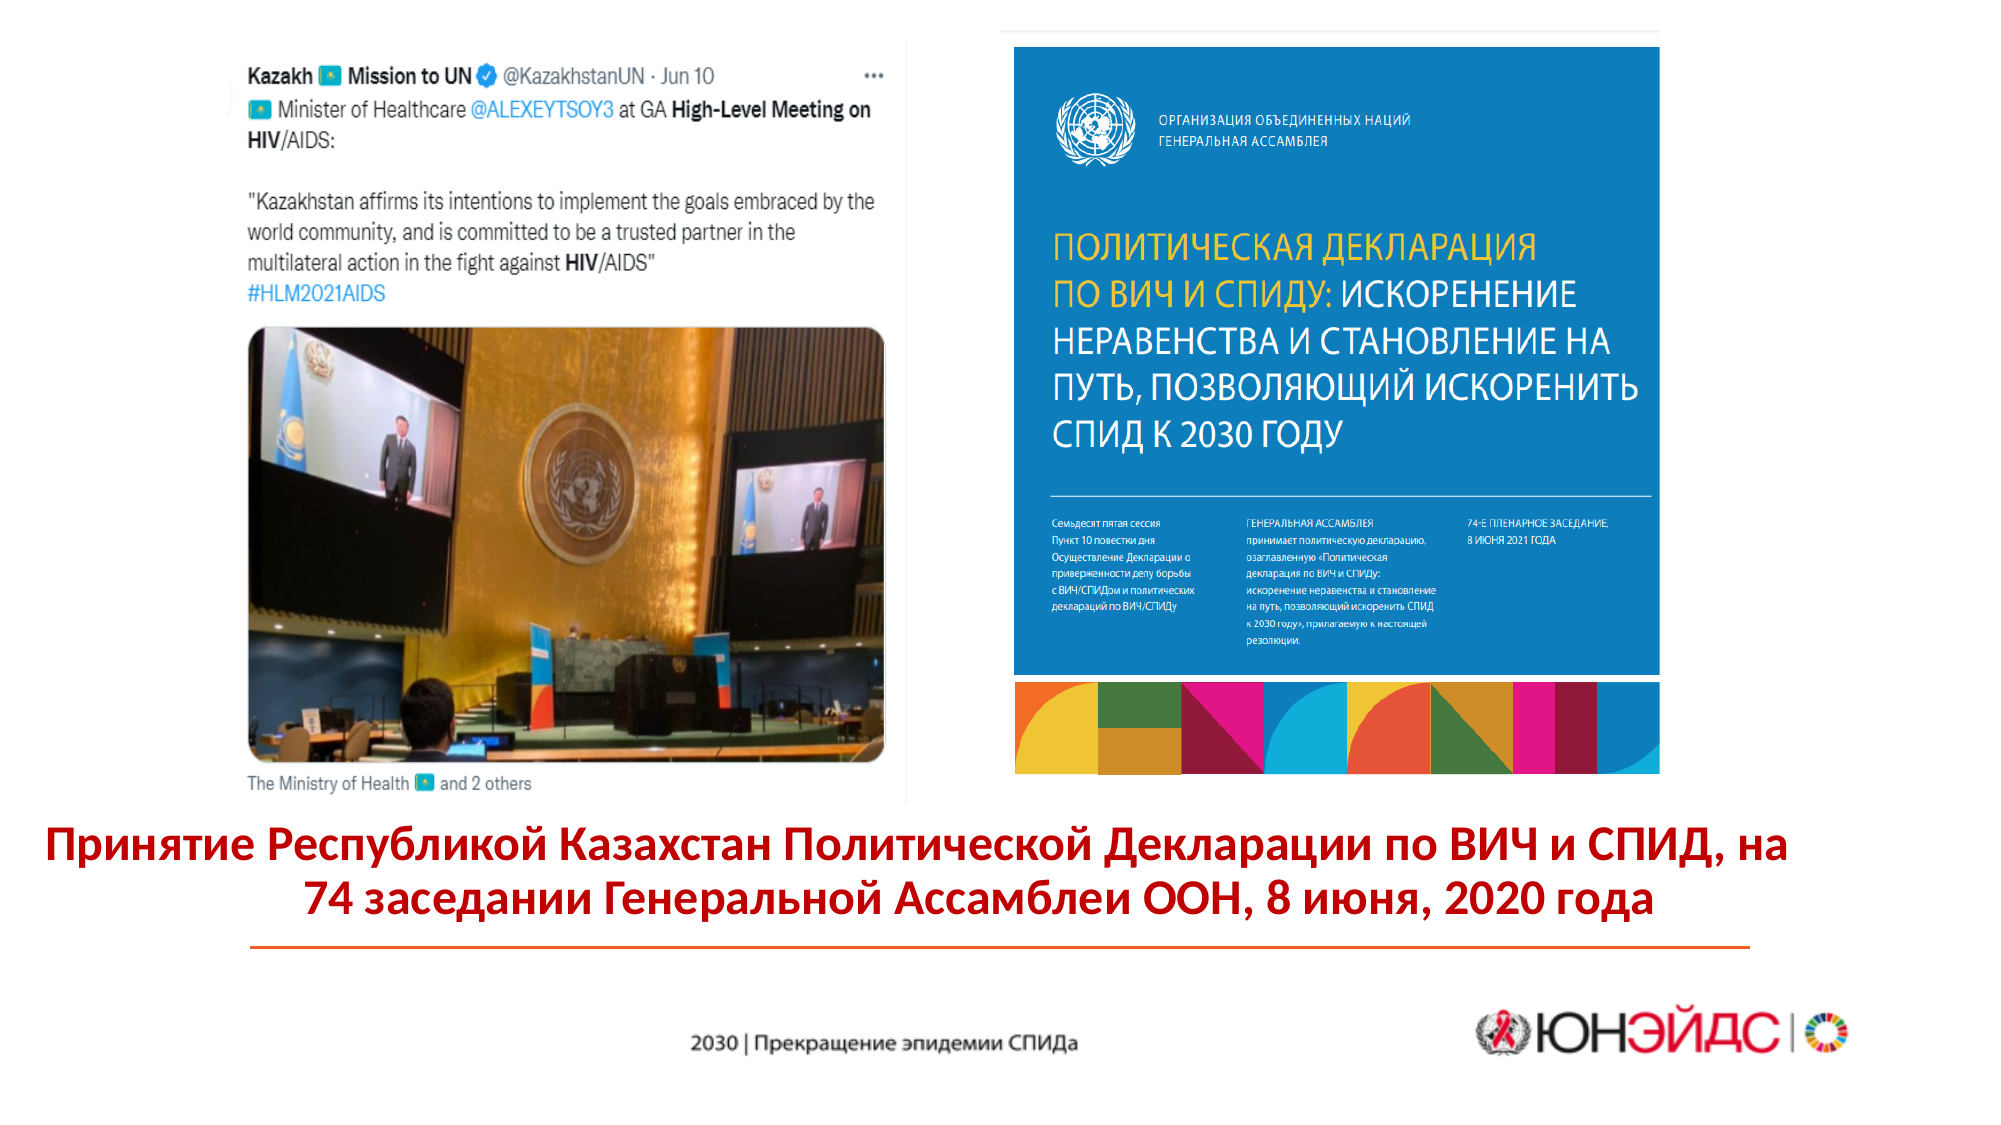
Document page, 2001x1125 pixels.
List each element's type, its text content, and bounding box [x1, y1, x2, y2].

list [228, 41, 916, 804]
picture [628, 971, 1882, 1084]
title Принятие Республикой Казахстан Политической Декларации по ВИЧ и СПИД, на 74 заседании Генеральной Ассамблеи ООН, 8 июня, 2020 года [27, 792, 1920, 933]
picture [999, 29, 1660, 778]
